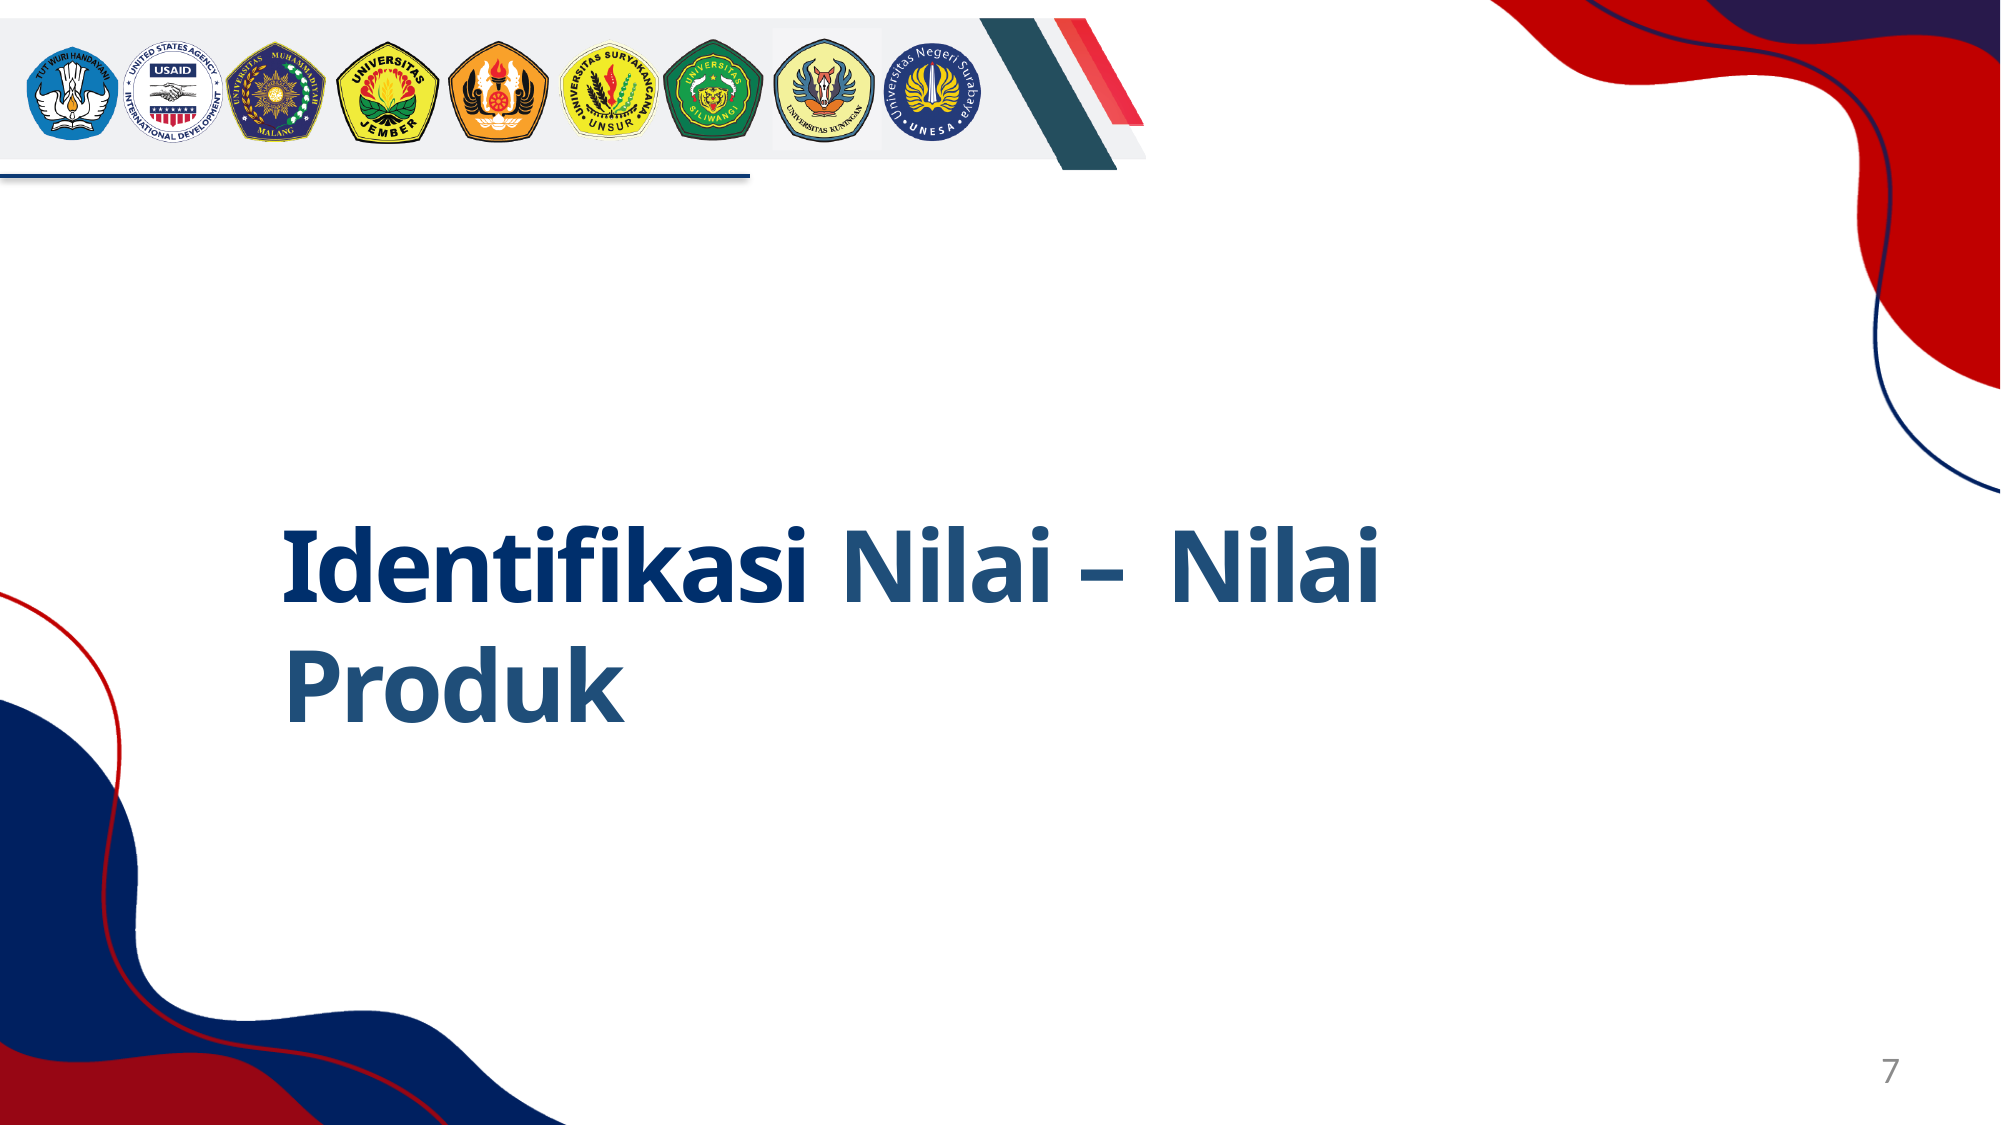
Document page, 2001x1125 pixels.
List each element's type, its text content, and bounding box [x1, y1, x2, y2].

slide_number 7 [1440, 1046, 1900, 1103]
picture [0, 0, 2001, 1125]
title Identifikasi Nilai – Nilai Produk [279, 500, 1721, 743]
